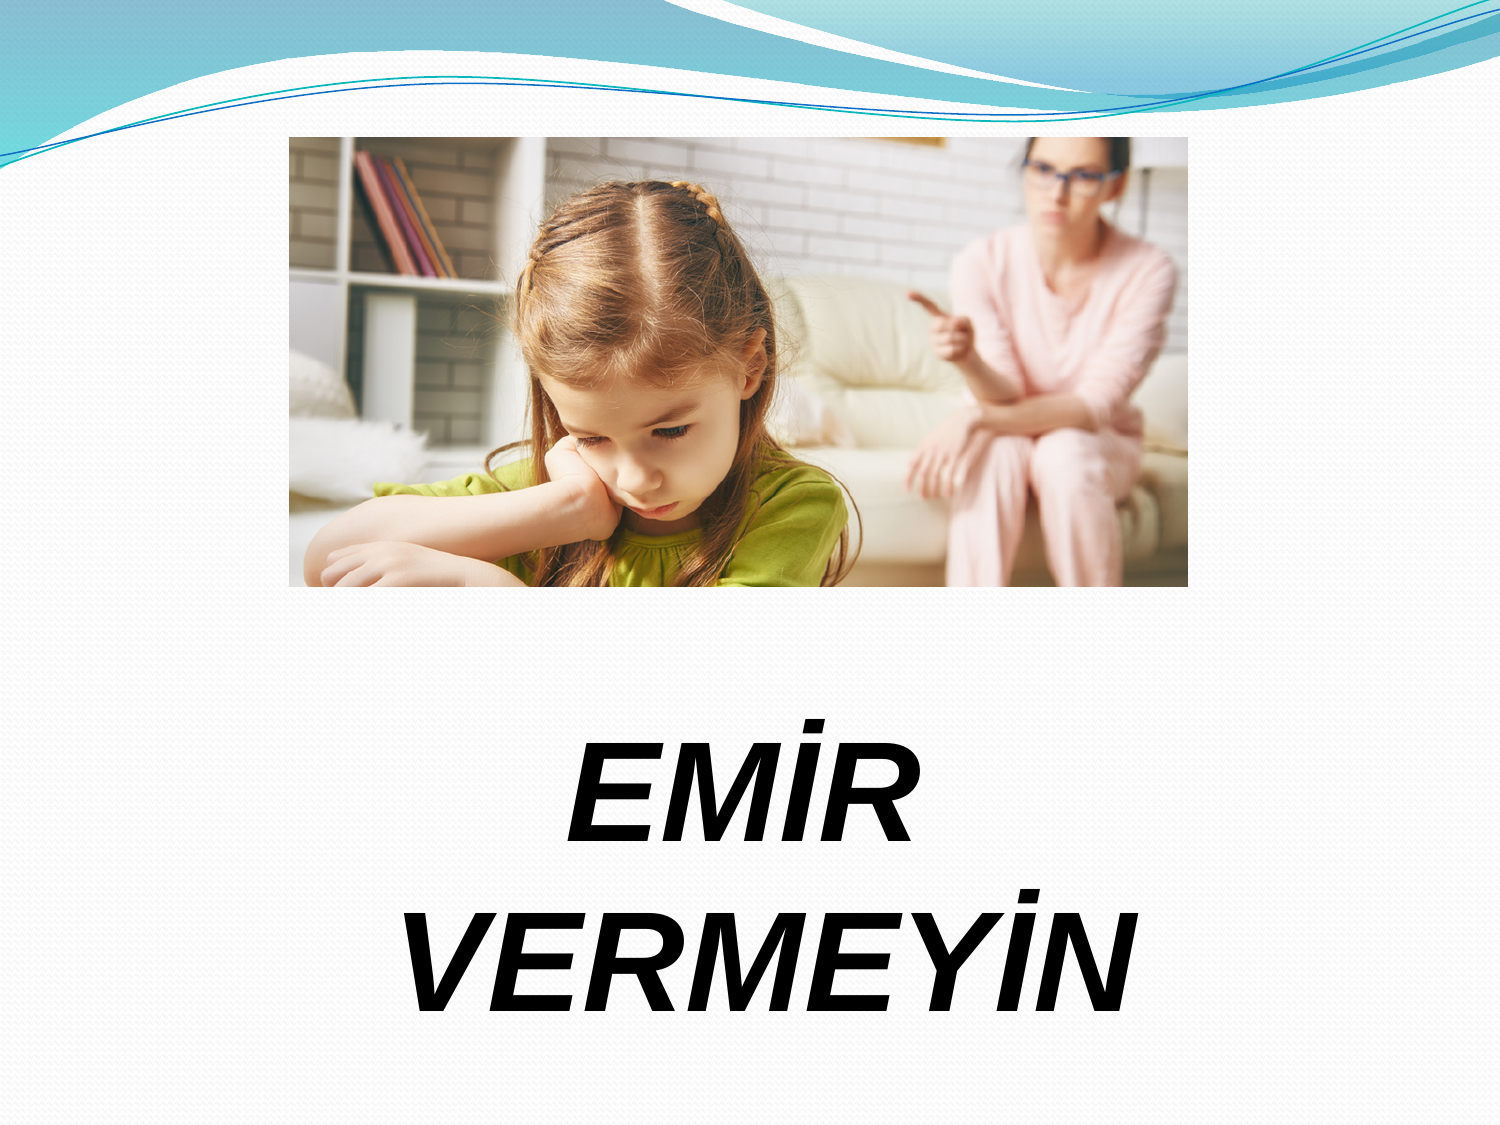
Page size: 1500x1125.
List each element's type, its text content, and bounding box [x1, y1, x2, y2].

list EMİR VERMEYİN [159, 491, 1329, 1050]
picture [289, 136, 1188, 587]
